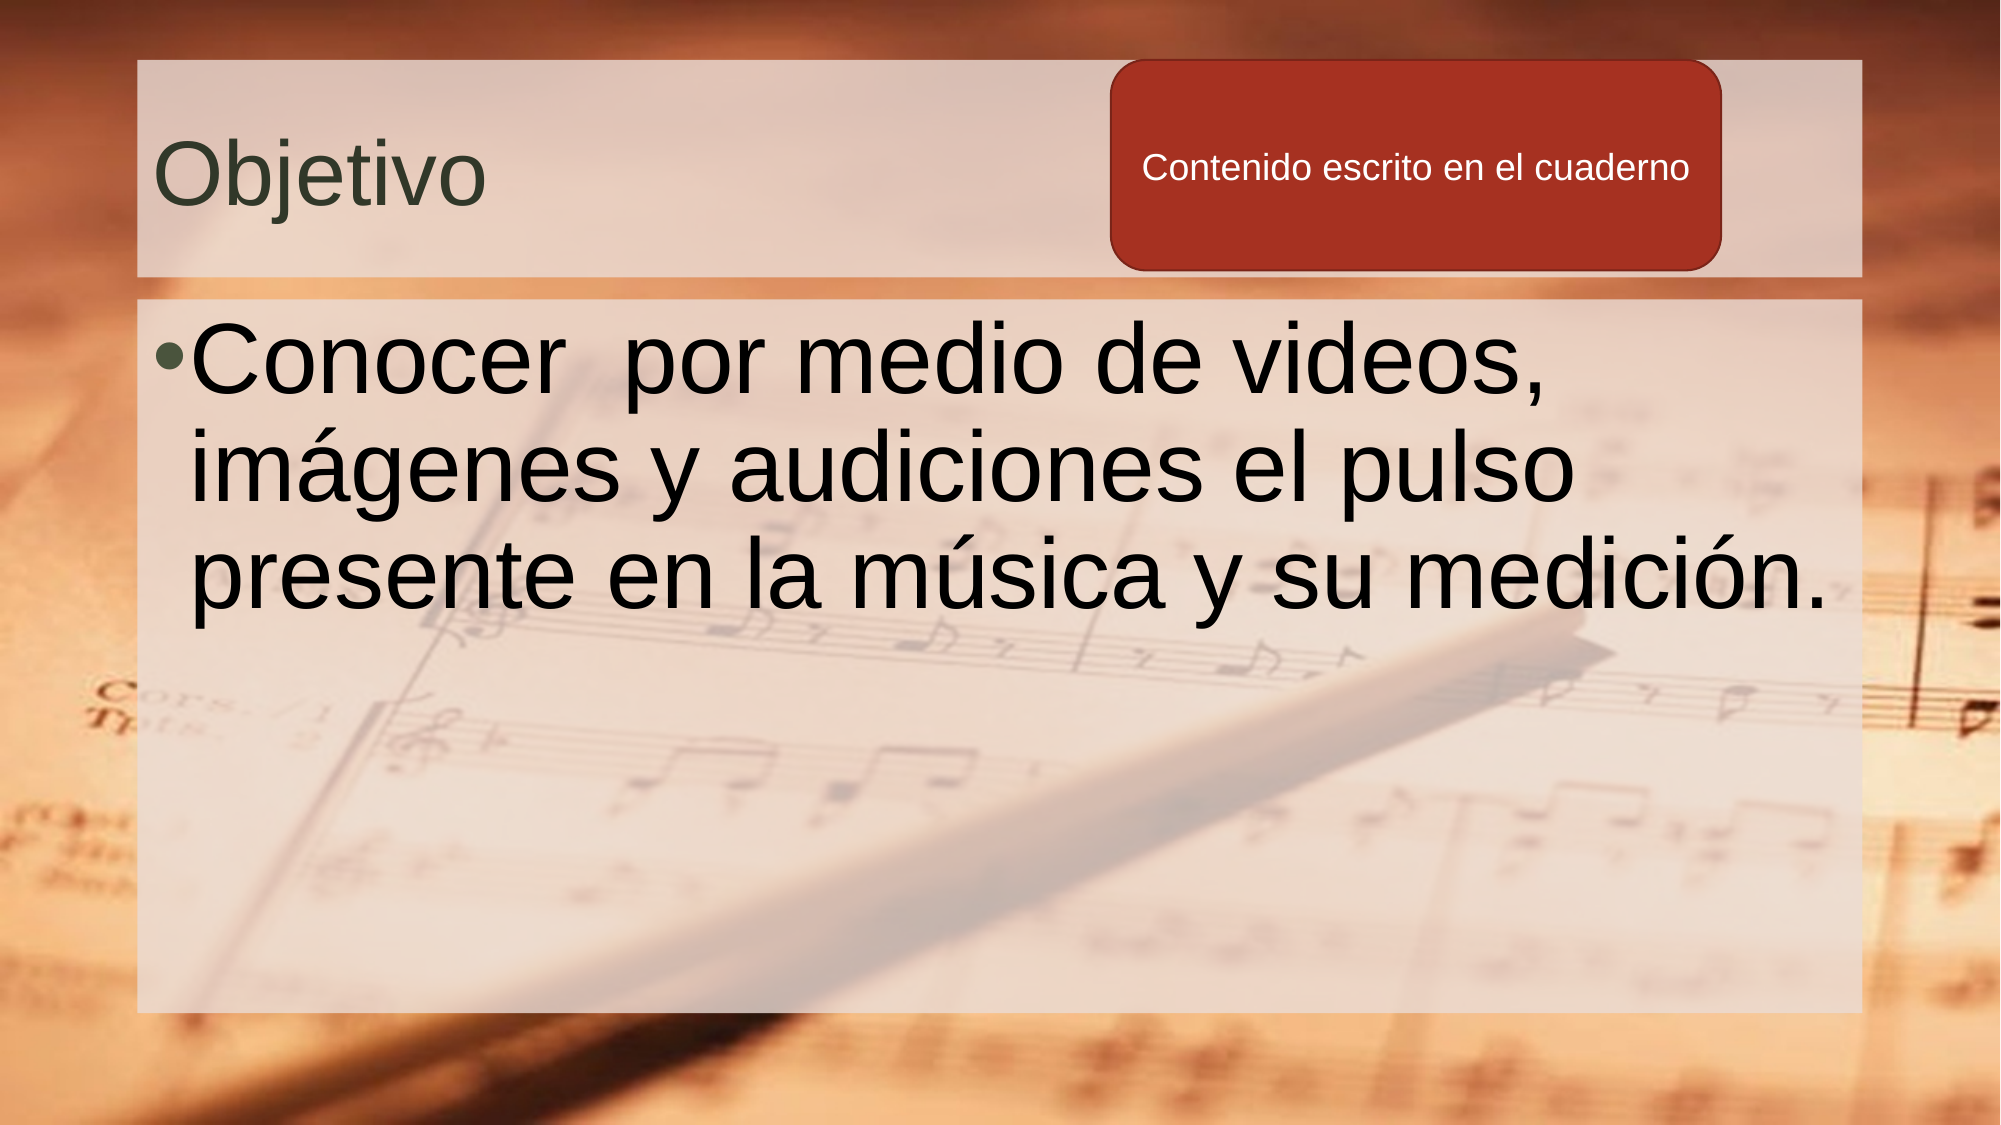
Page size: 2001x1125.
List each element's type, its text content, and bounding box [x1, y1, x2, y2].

picture [0, 0, 2001, 1125]
list Conocer por medio de videos, imágenes y audiciones el pulso presente en la música y su medición. [137, 299, 1863, 1014]
title Objetivo [137, 59, 1863, 278]
text_box Contenido escrito en el cuaderno [1110, 59, 1722, 271]
